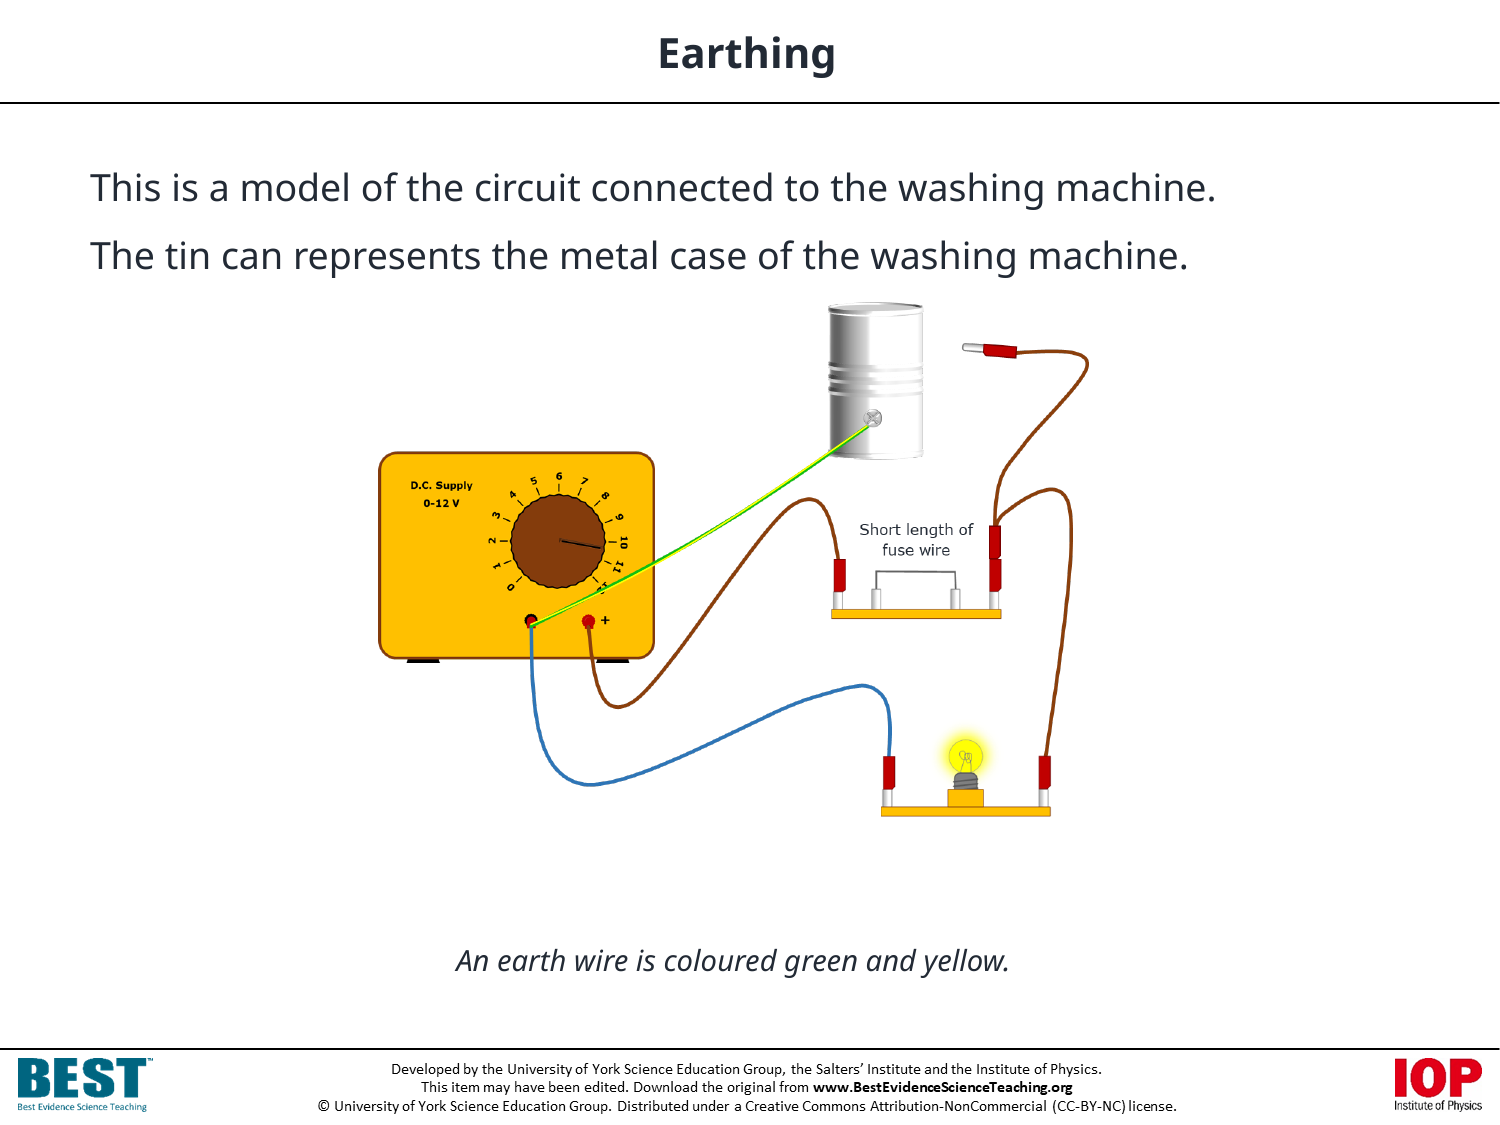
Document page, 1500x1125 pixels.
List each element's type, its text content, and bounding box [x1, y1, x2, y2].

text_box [378, 301, 1089, 818]
picture [0, 102, 1500, 1125]
text_box Earthing [23, 4, 1471, 99]
